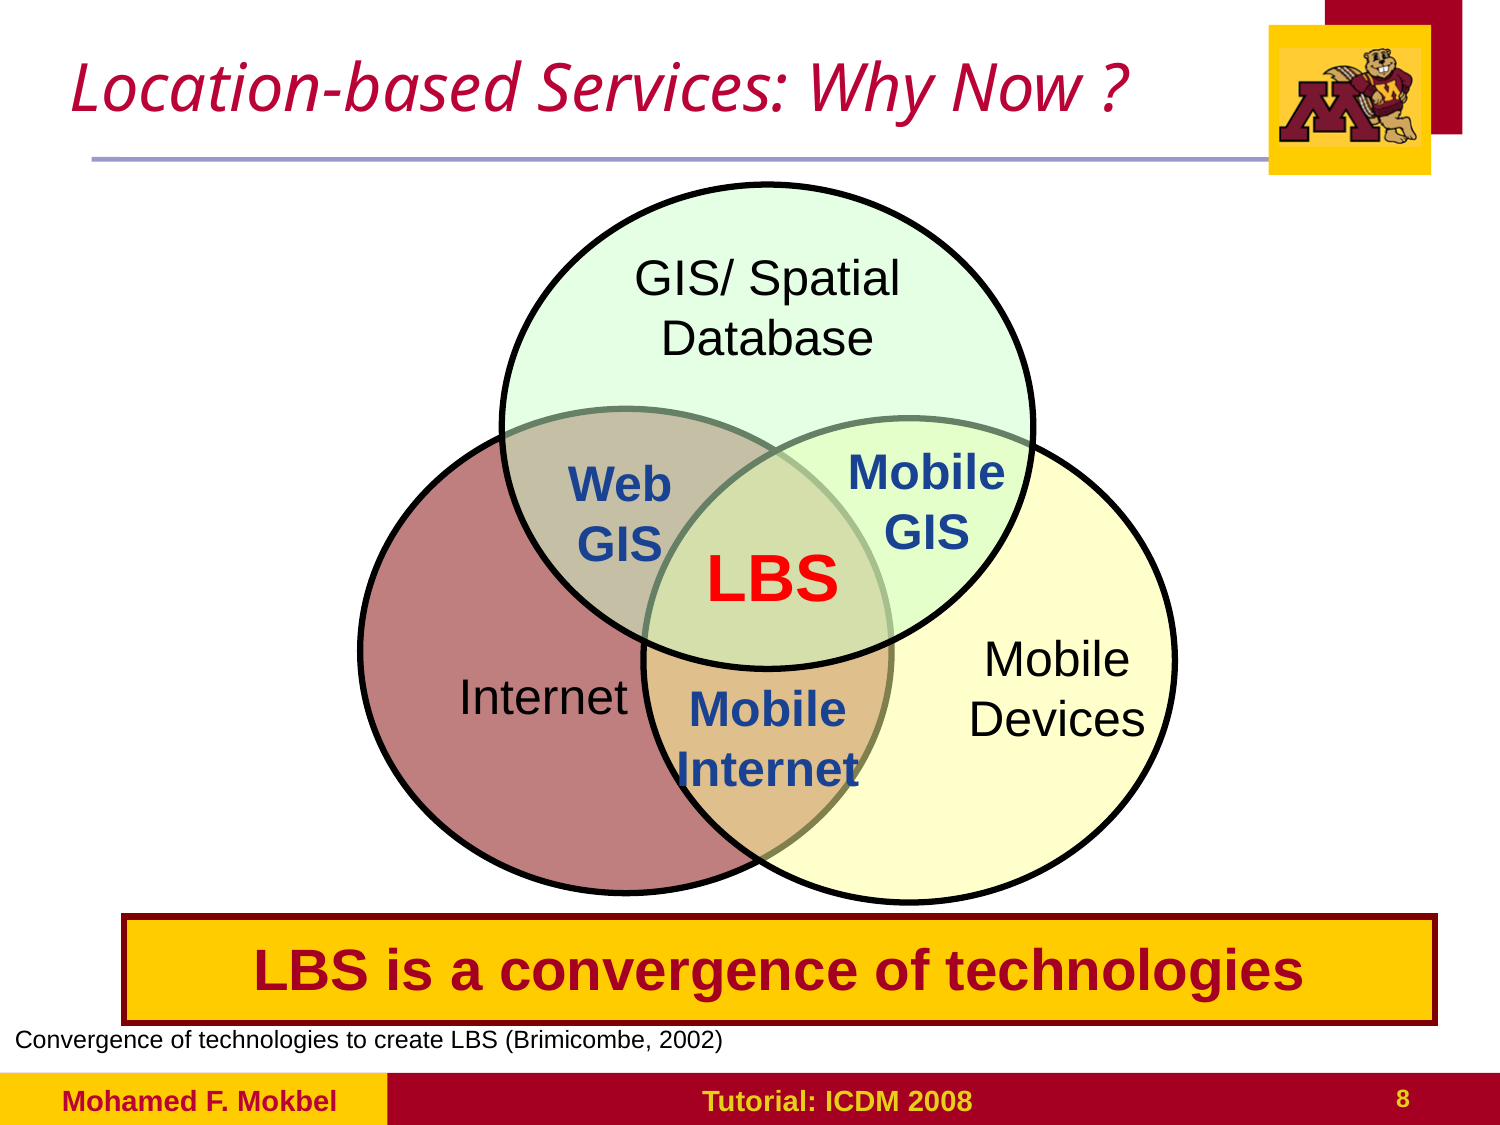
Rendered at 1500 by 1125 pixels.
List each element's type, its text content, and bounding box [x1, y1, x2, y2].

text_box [123, 916, 1436, 1024]
slide_number 8 [1188, 1074, 1426, 1125]
title Location-based Services: Why Now ? [54, 9, 1293, 162]
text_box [643, 417, 1211, 903]
text_box Convergence of technologies to create LBS (Brimicombe, 2002) [0, 1016, 1016, 1061]
picture [1293, 48, 1421, 147]
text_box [501, 184, 1034, 670]
footer Mohamed F. Mokbel [24, 1074, 376, 1113]
slide_number Tutorial: ICDM 2008 [487, 1074, 1188, 1125]
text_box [359, 408, 638, 894]
